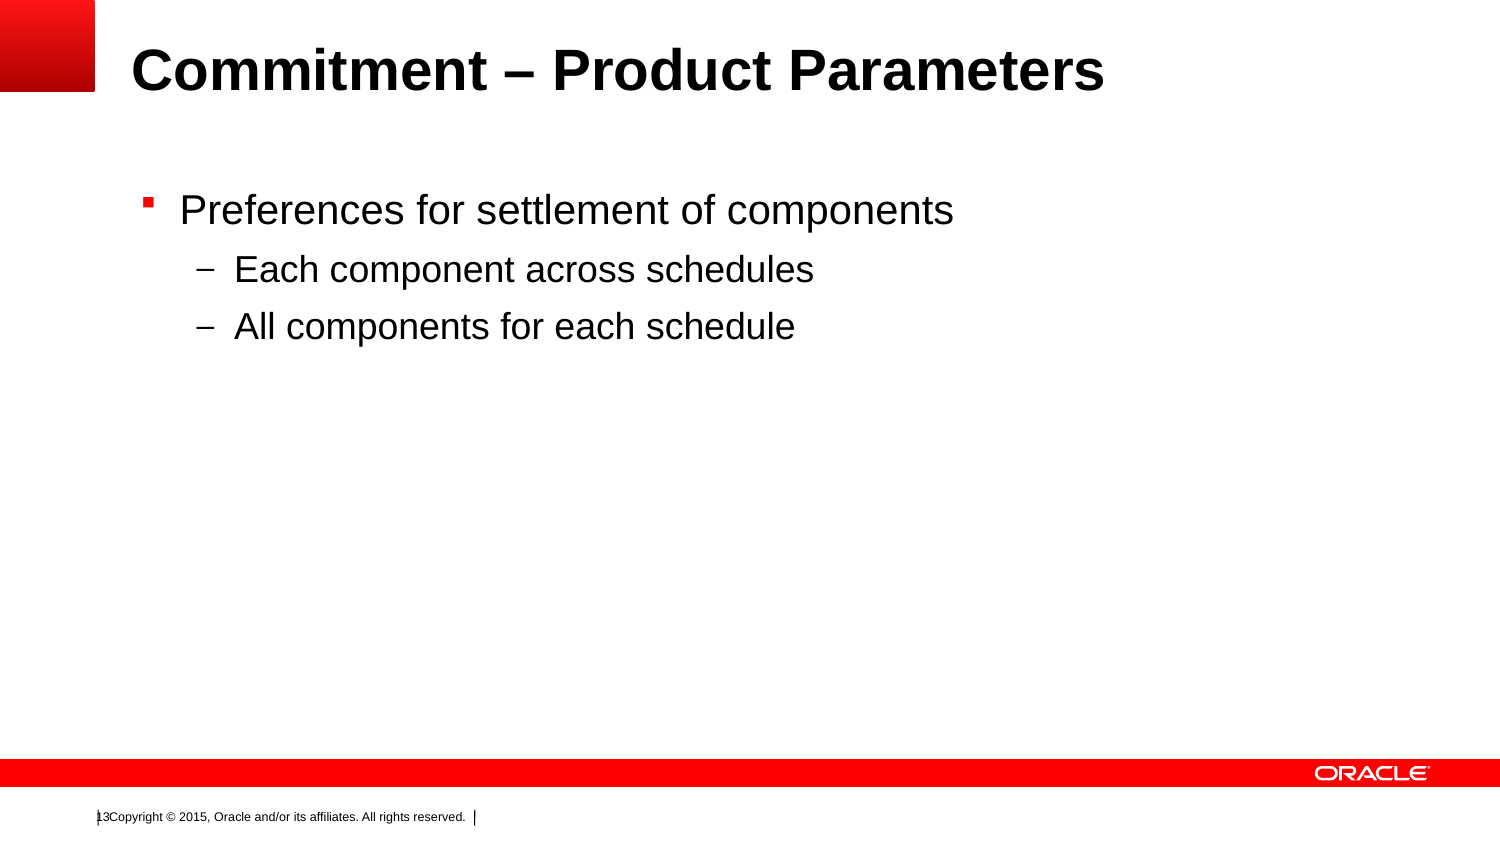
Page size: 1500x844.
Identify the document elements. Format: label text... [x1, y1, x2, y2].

title Commitment – Product Parameters [131, 40, 1482, 167]
picture [0, 759, 1500, 787]
list Preferences for settlement of components Each component across schedules All components for each schedule [130, 182, 1481, 685]
